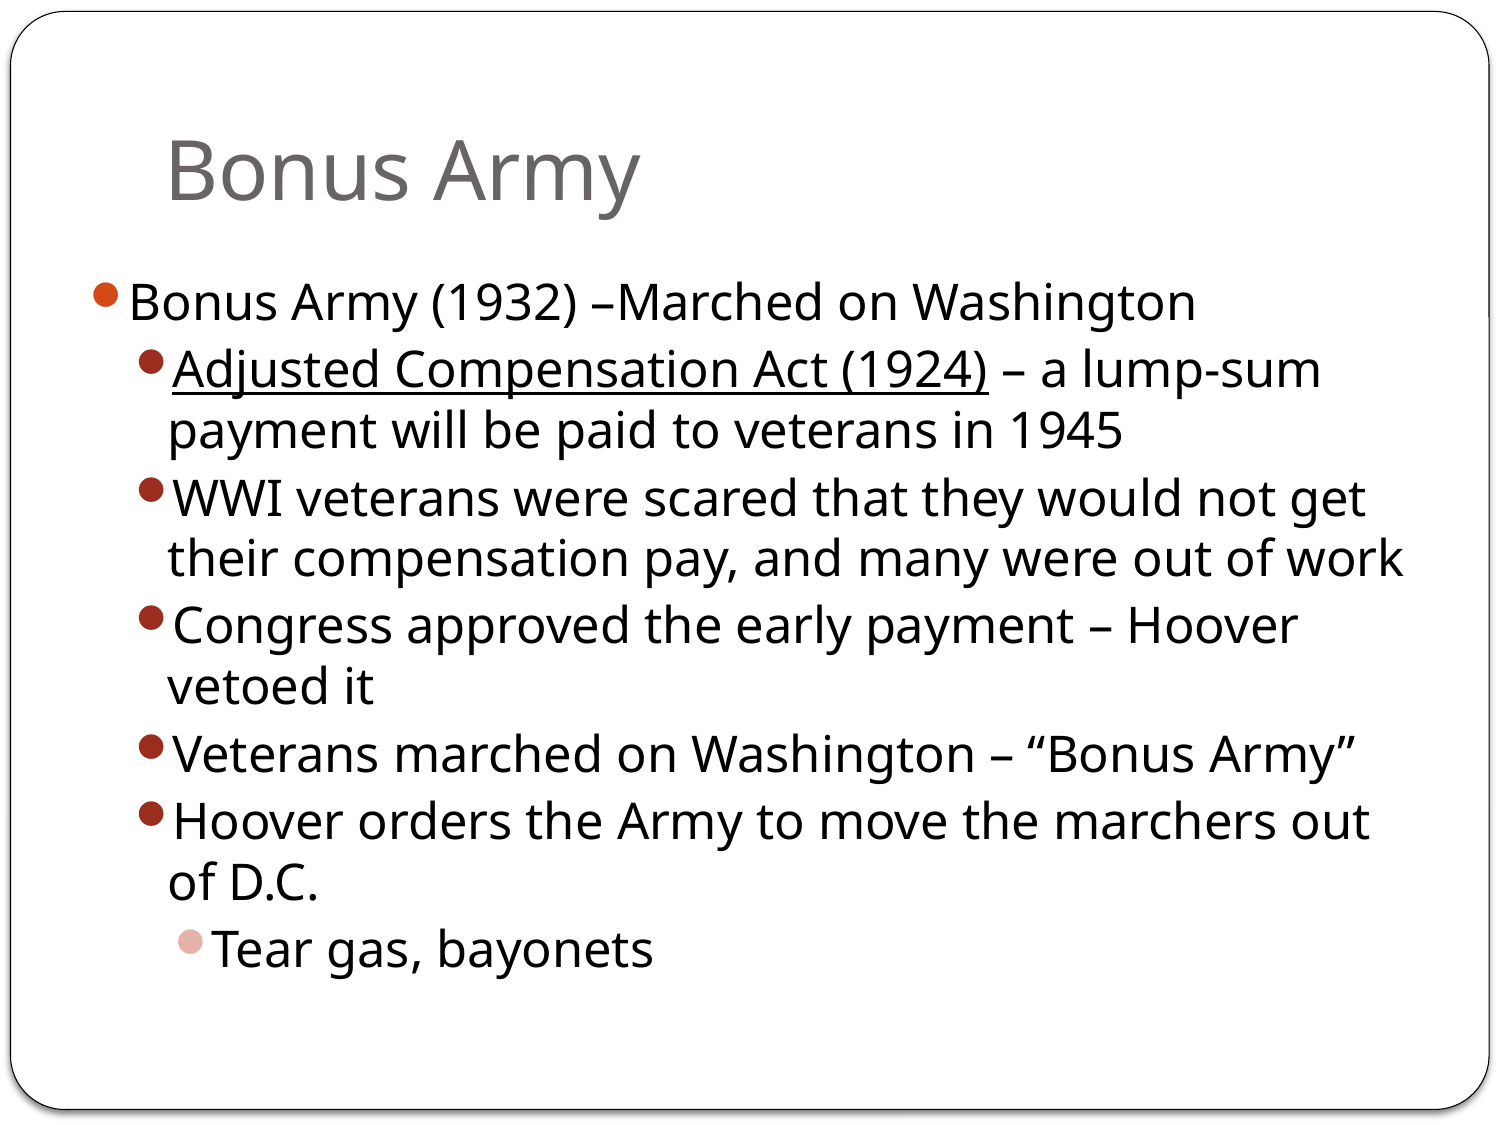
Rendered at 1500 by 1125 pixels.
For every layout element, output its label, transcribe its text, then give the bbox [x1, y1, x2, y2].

title Bonus Army [150, 45, 1425, 233]
list Bonus Army (1932) –Marched on Washington Adjusted Compensation Act (1924) – a lump-sum payment will be paid to veterans in 1945 WWI veterans were scared that they would not get their compensation pay, and many were out of work Congress approved the early payment – Hoover vetoed it Veterans marched on Washington – “Bonus Army” Hoover orders the Army to move the marchers out of D.C. Tear gas, bayonets [75, 262, 1438, 1005]
